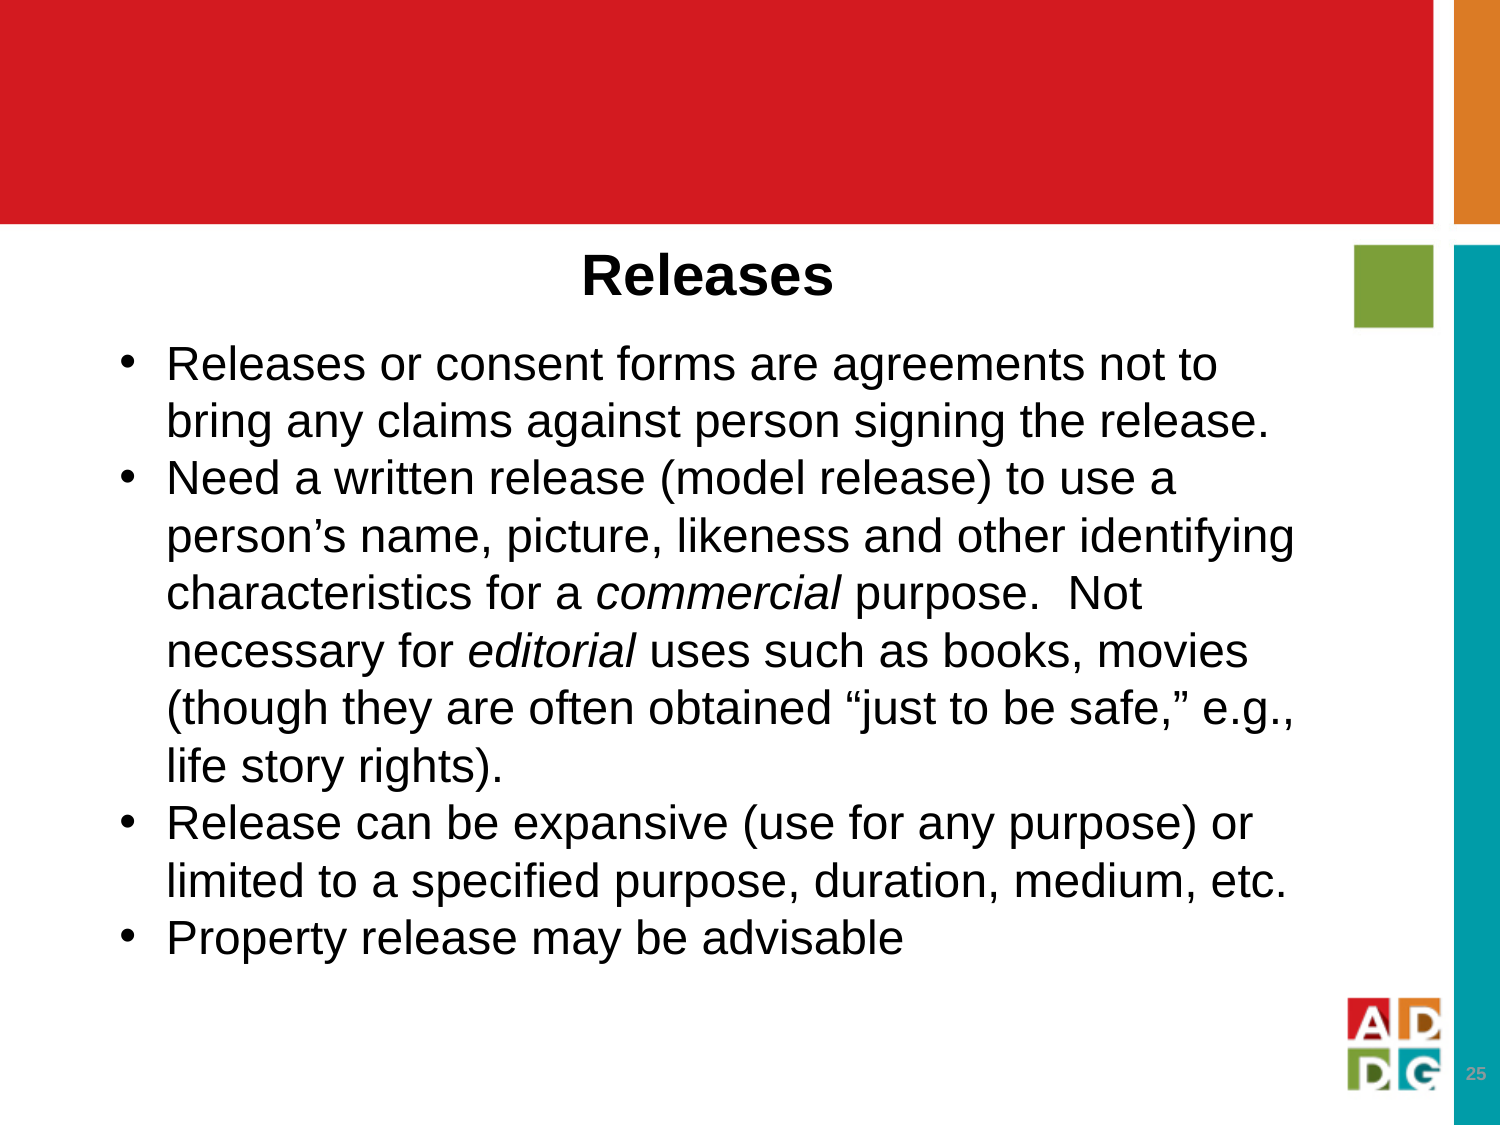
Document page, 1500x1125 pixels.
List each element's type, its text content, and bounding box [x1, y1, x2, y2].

slide_number 25 [1452, 1042, 1500, 1103]
text_box Releases Releases or consent forms are agreements not to bring any claims against person signing the release. Need a written release (model release) to use a person’s name, picture, likeness and other identifying characteristics for a commercial purpose. Not necessary for editorial uses such as books, movies (though they are often obtained “just to be safe,” e.g., life story rights). Release can be expansive (use for any purpose) or limited to a specified purpose, duration, medium, etc. Property release may be advisable [104, 229, 1313, 1017]
picture [0, 0, 1500, 1125]
